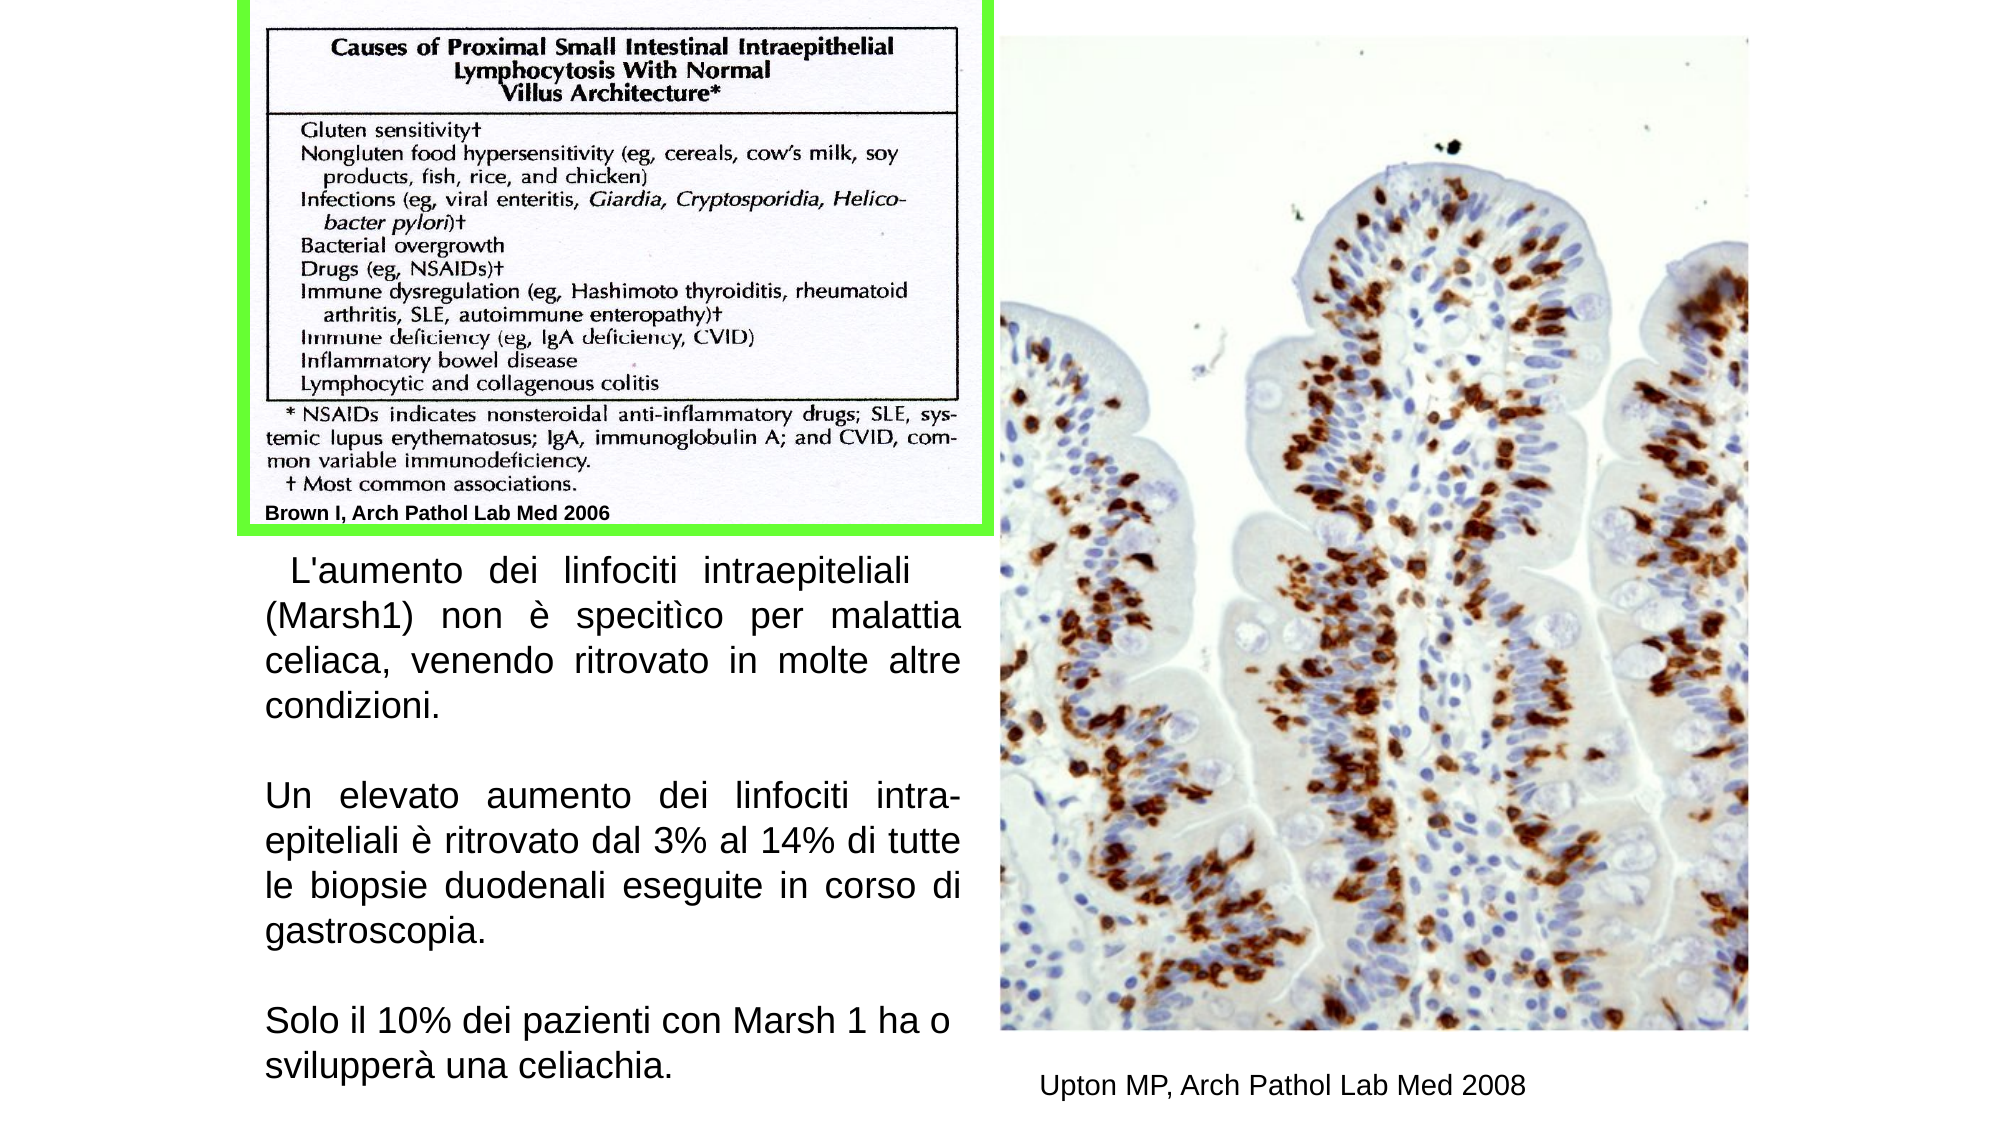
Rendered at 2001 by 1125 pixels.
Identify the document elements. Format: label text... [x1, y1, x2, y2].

picture [999, 34, 1751, 1032]
text_box L'aumento dei linfociti intraepiteliali (Marsh1) non è specitìco per malattia celiaca, venendo ritrovato in molte altre condizioni. Un elevato aumento dei linfociti intra-epiteliali è ritrovato dal 3% al 14% di tutte le biopsie duodenali eseguite in corso di gastroscopia. Solo il 10% dei pazienti con Marsh 1 ha o svilupperà una celiachia. [249, 538, 977, 1094]
text_box Upton MP, Arch Pathol Lab Med 2008 [952, 1058, 1614, 1109]
picture [249, 0, 982, 525]
